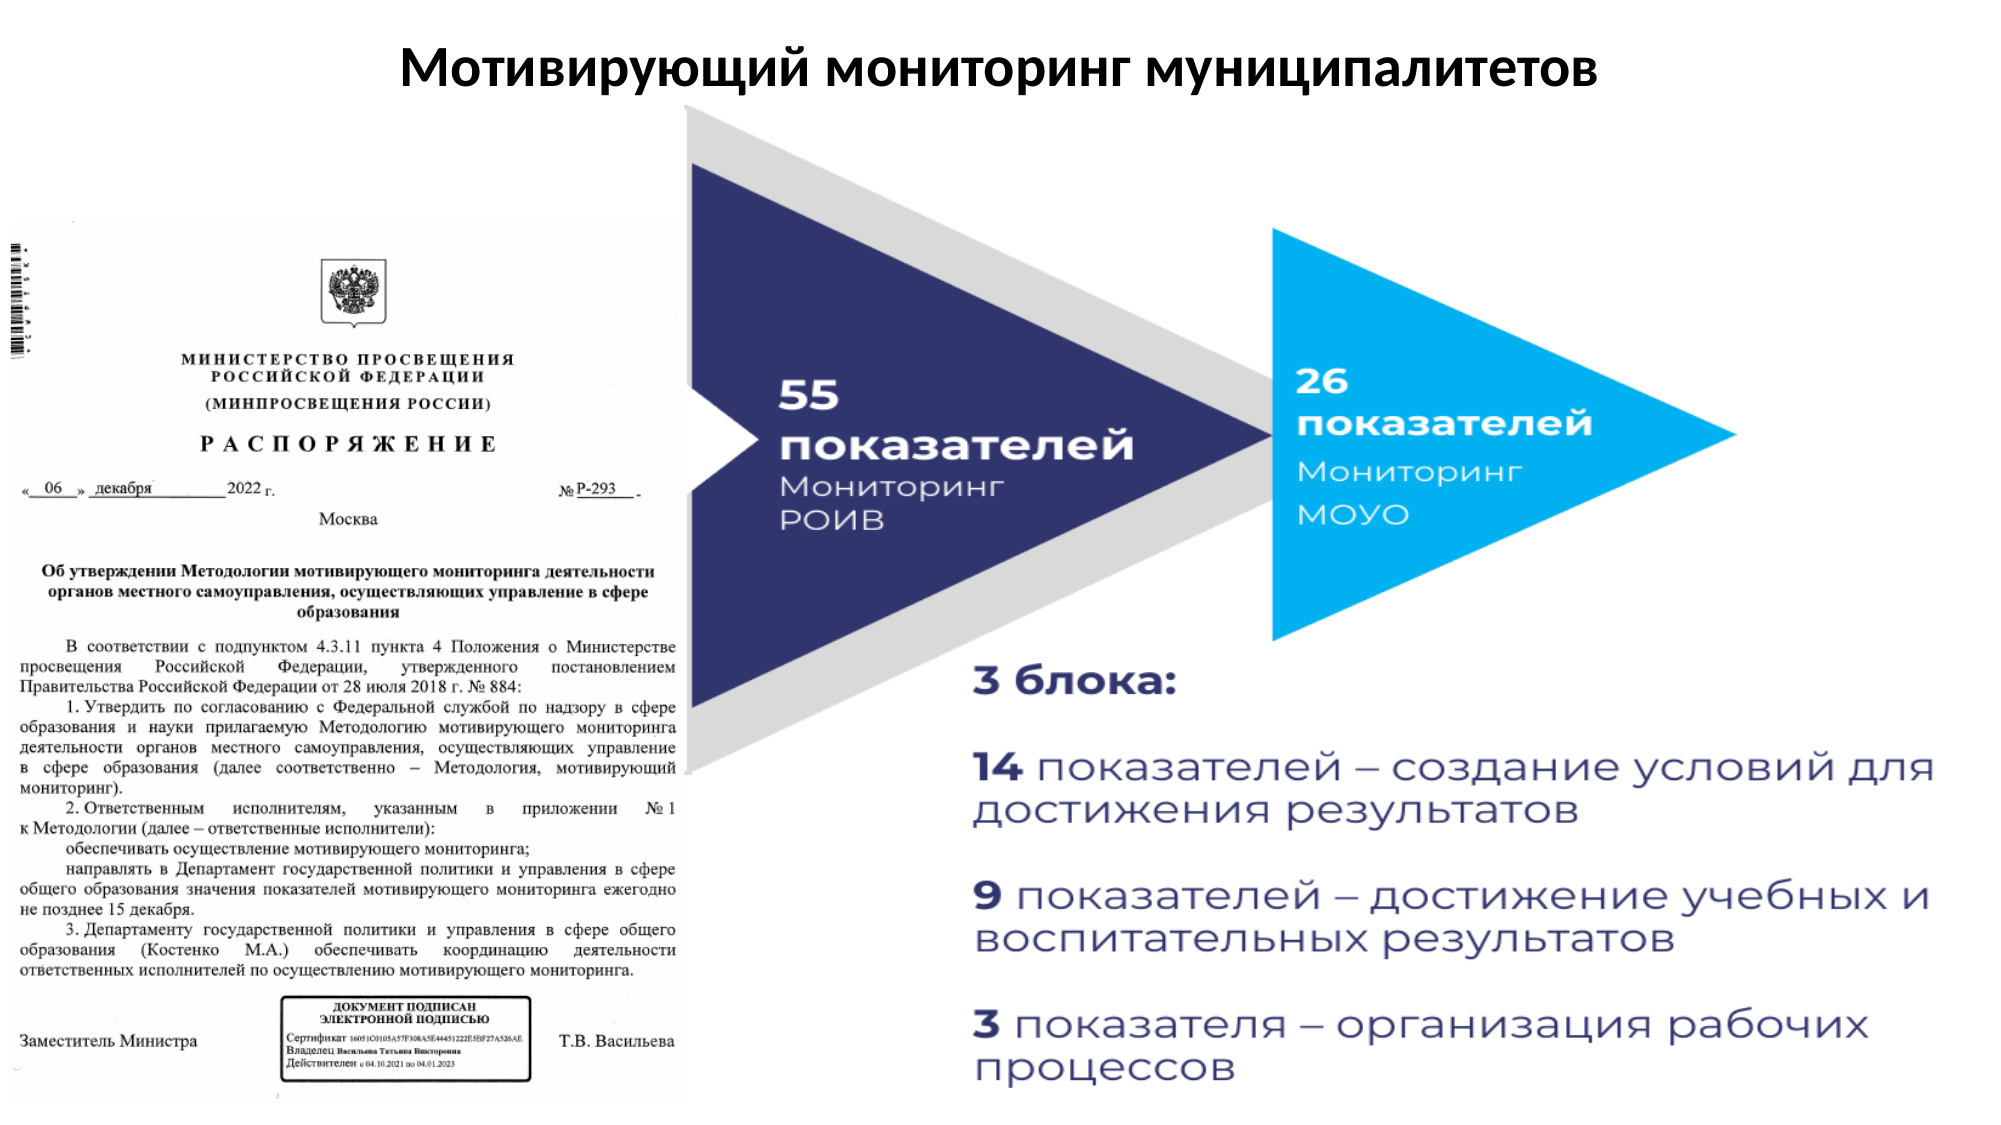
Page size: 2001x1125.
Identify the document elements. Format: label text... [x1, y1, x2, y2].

picture [10, 105, 1946, 1107]
text_box [162, 10, 1946, 106]
text_box Мотивирующий мониторинг муниципалитетов [335, 21, 1665, 95]
